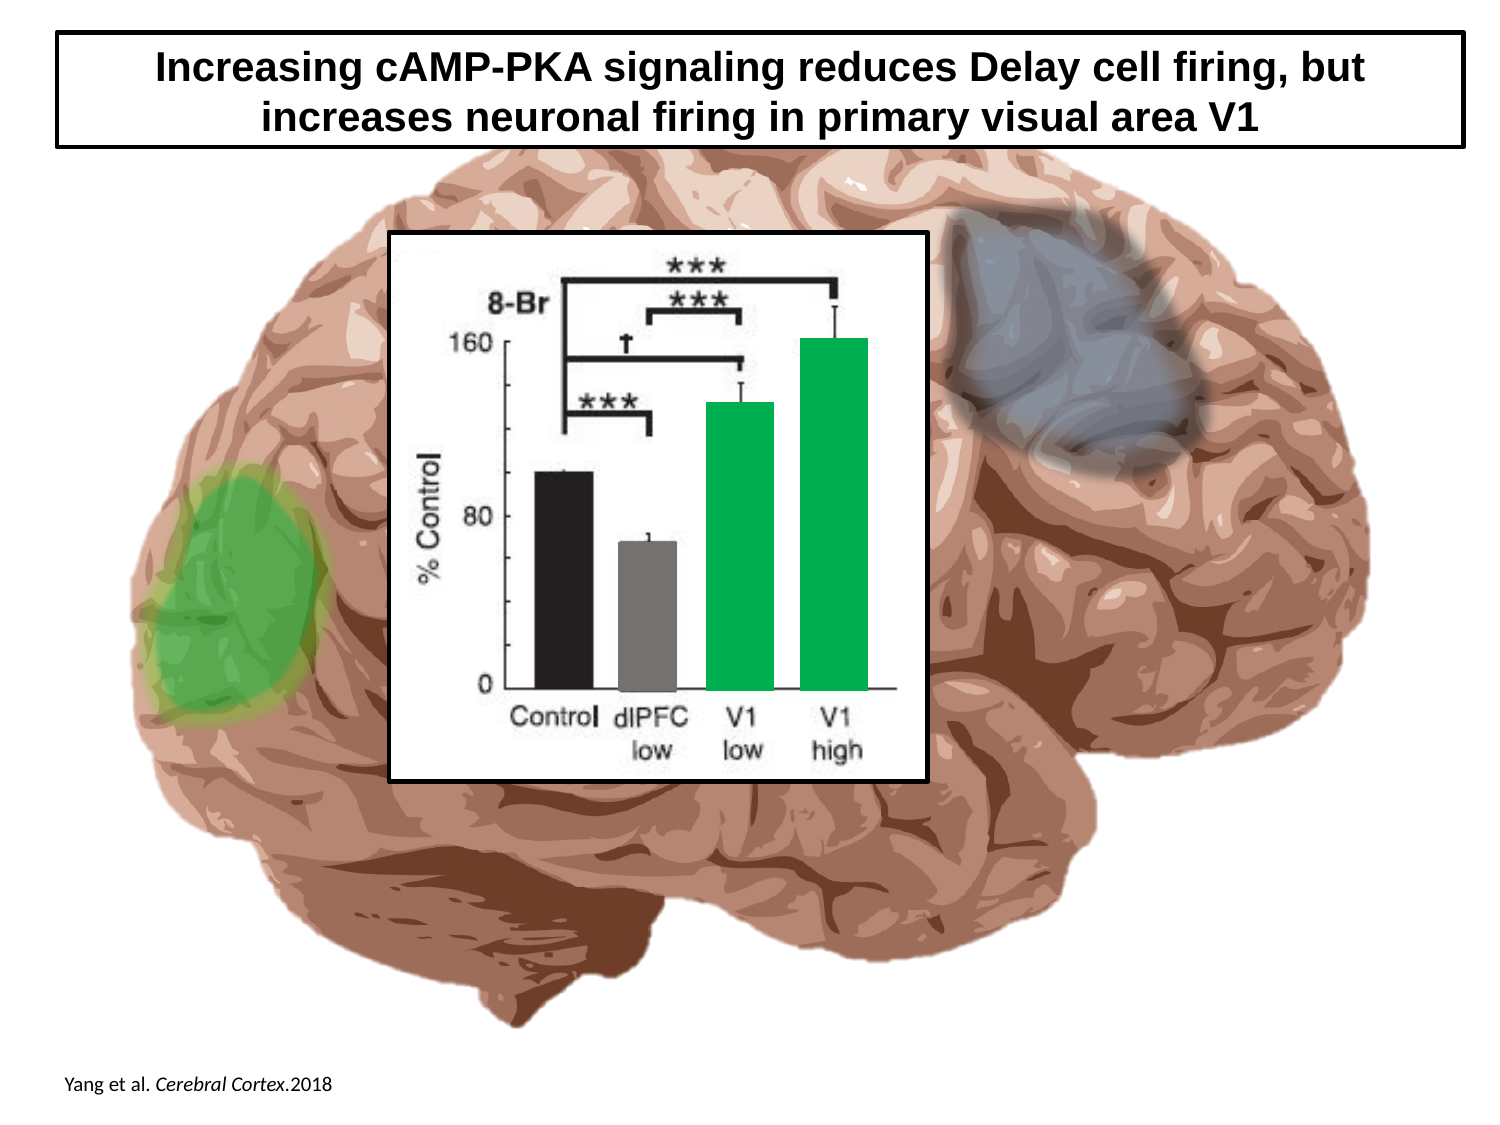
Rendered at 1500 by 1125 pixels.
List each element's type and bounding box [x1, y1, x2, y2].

text_box [391, 234, 926, 780]
picture [0, 0, 1500, 1125]
